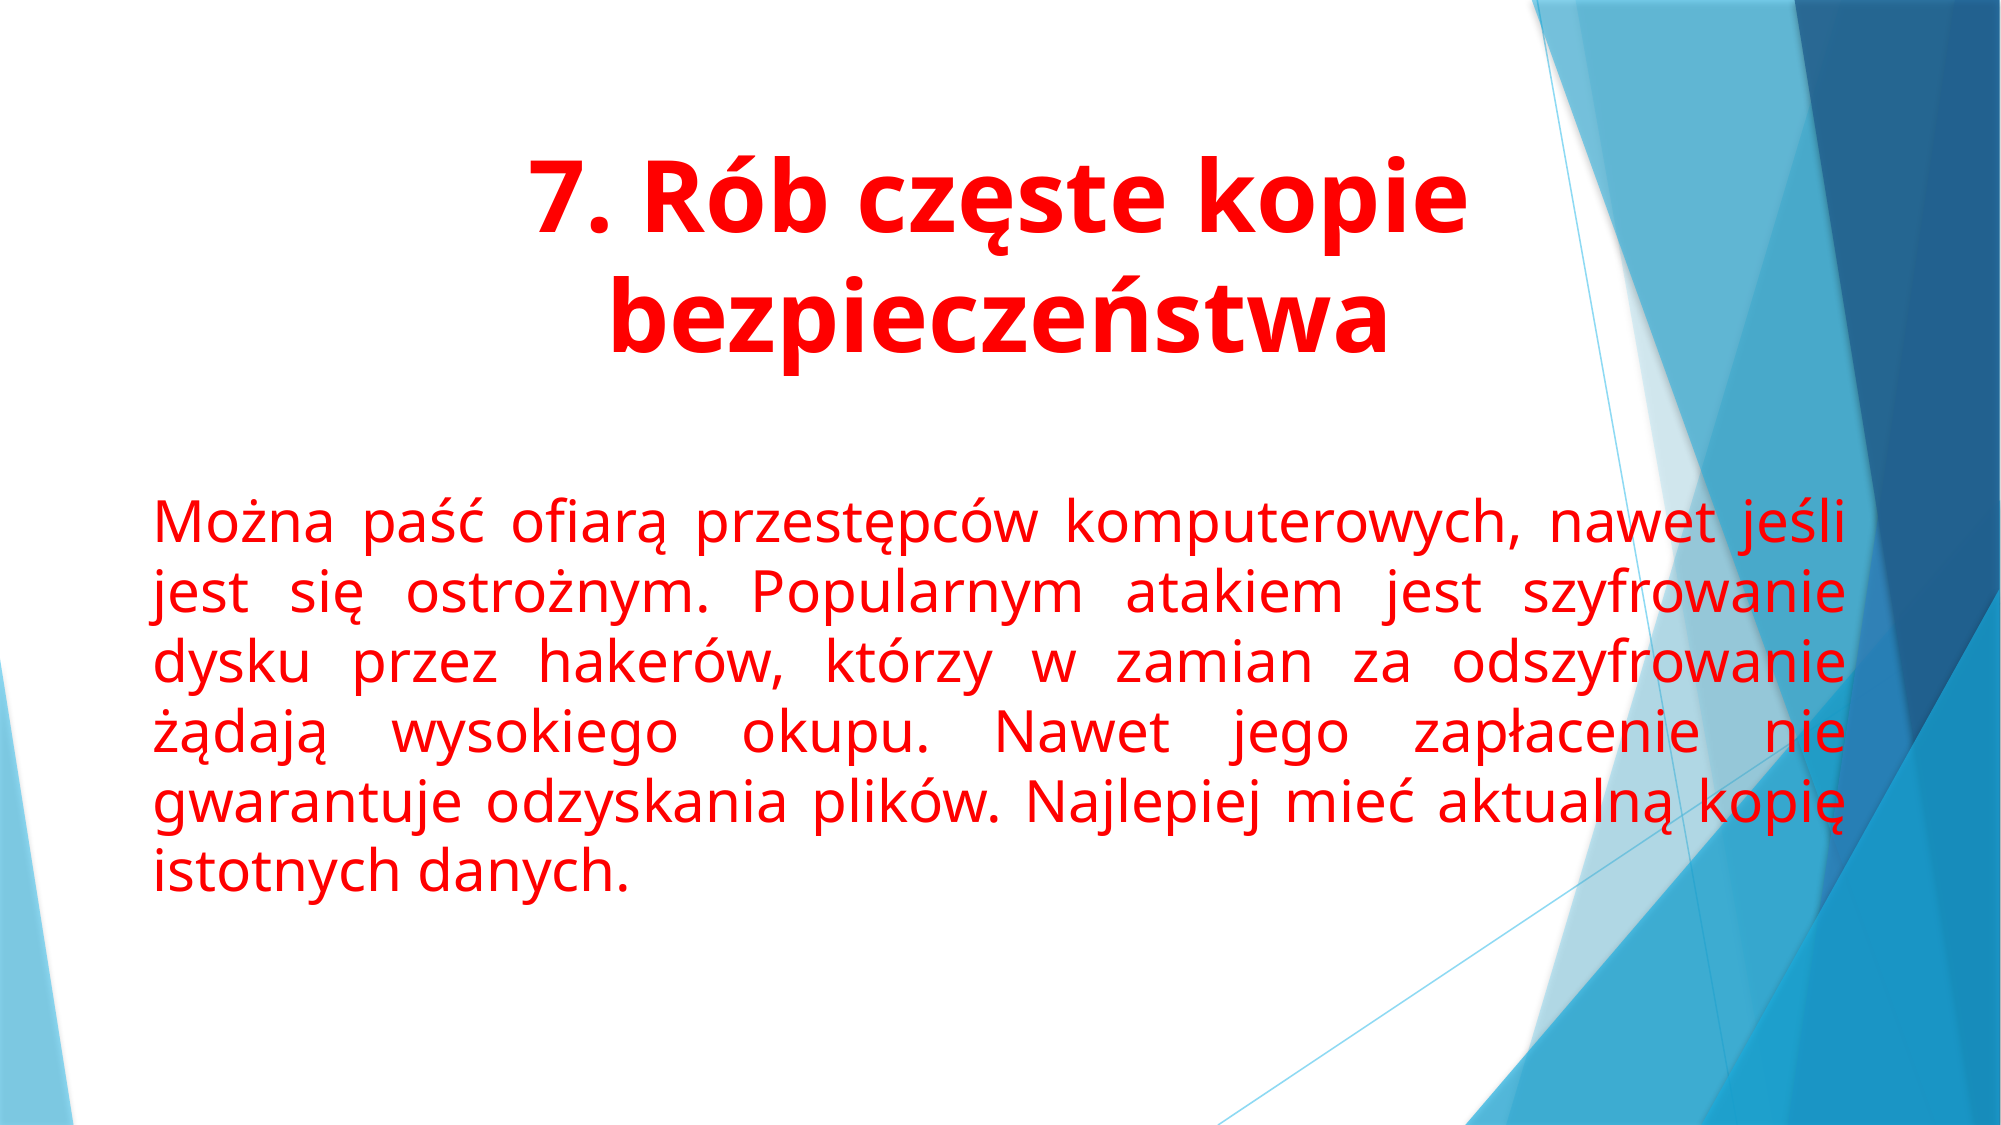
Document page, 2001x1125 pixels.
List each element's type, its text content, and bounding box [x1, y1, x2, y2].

list 7. Rób częste kopie bezpieczeństwa Można paść ofiarą przestępców komputerowych, nawet jeśli jest się ostrożnym. Popularnym atakiem jest szyfrowanie dysku przez hakerów, którzy w zamian za odszyfrowanie żądają wysokiego okupu. Nawet jego zapłacenie nie gwarantuje odzyskania plików. Najlepiej mieć aktualną kopię istotnych danych. [137, 125, 1863, 1014]
